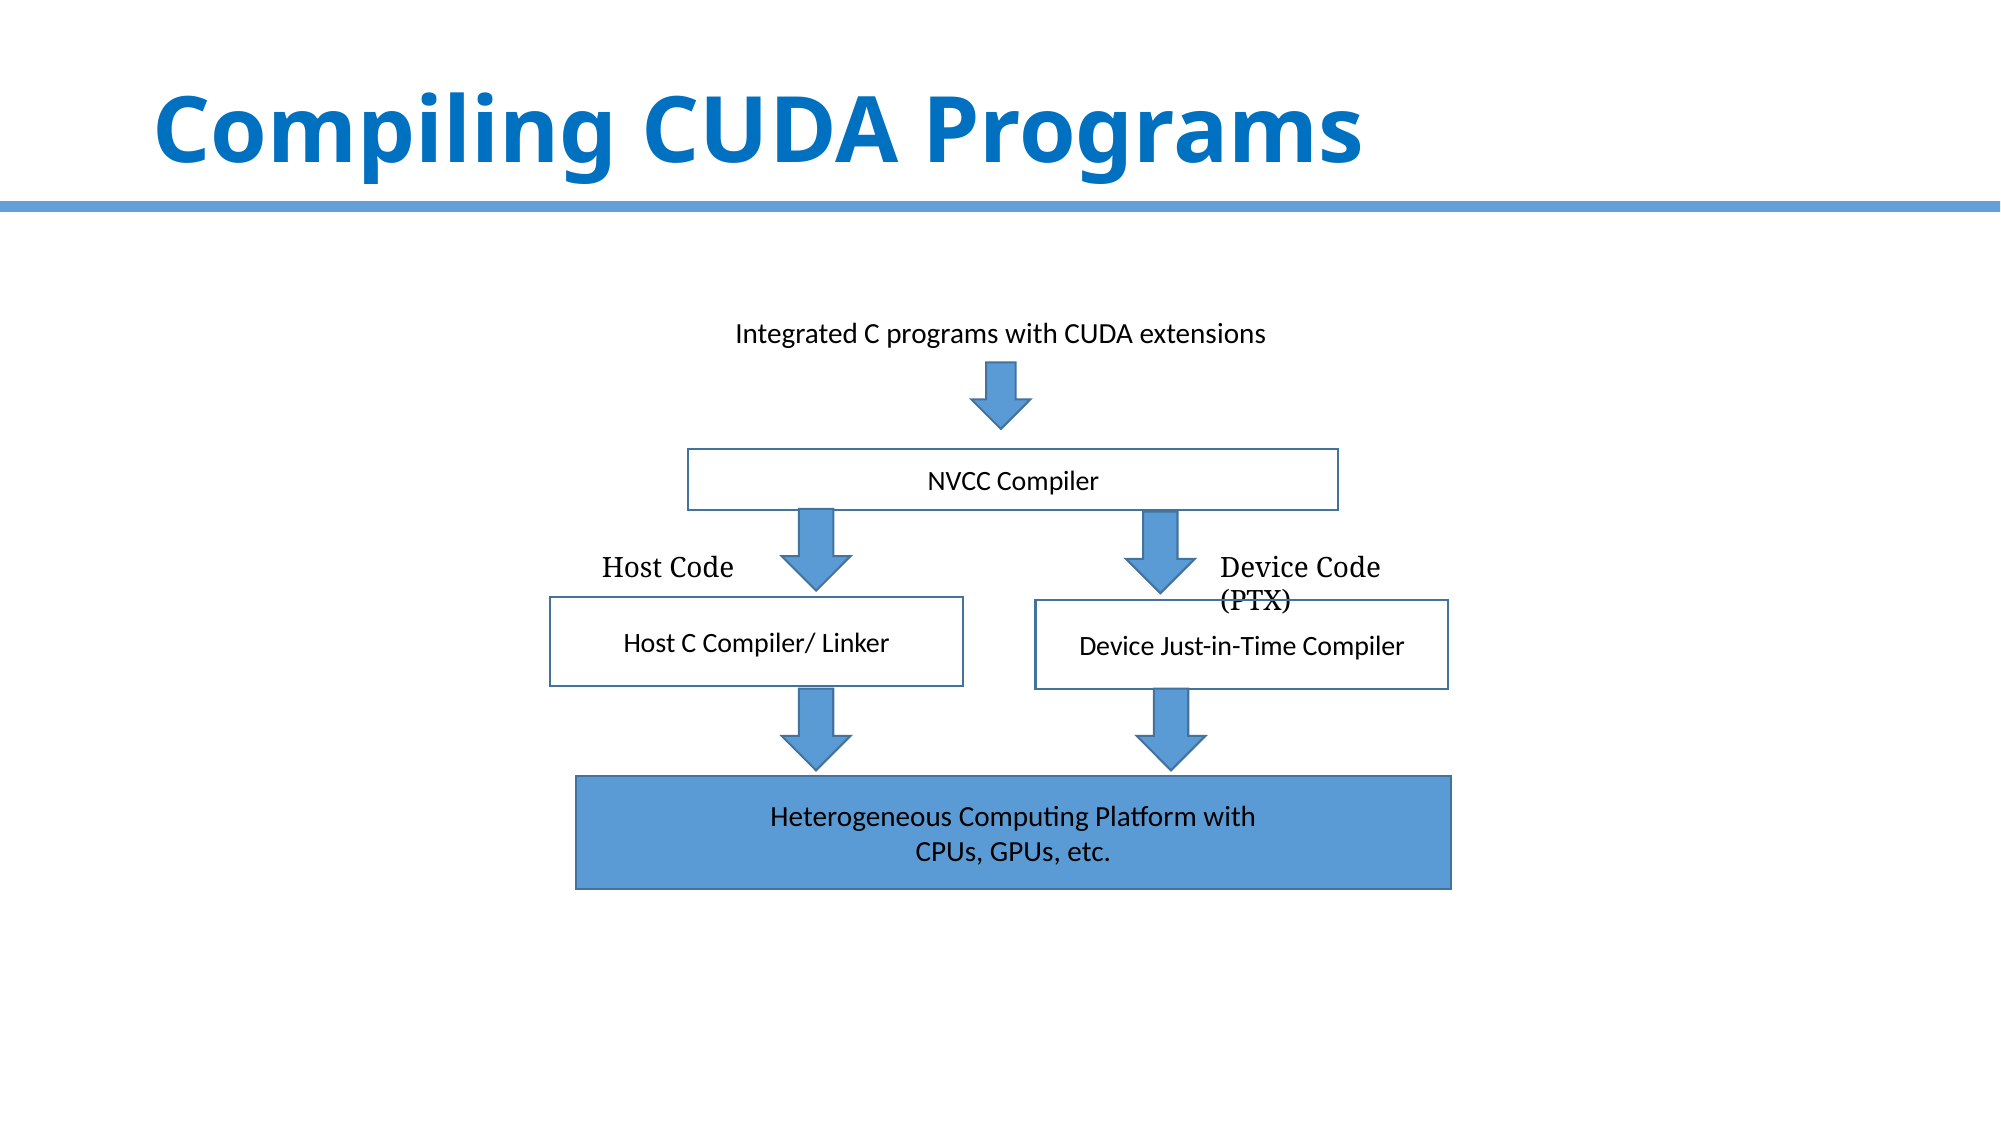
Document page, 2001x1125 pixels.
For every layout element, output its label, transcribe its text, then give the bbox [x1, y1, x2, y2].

text_box Host C Compiler/ Linker [549, 596, 964, 687]
text_box Host Code [587, 542, 767, 591]
text_box Device Just-in-Time Compiler [1034, 599, 1449, 690]
text_box Integrated C programs with CUDA extensions [562, 291, 1439, 372]
text_box [968, 361, 1033, 431]
text_box Device Code (PTX) [1205, 541, 1472, 624]
text_box NVCC Compiler [687, 448, 1339, 511]
text_box [779, 687, 854, 772]
text_box [1123, 510, 1198, 595]
text_box Heterogeneous Computing Platform with CPUs, GPUs, etc. [575, 775, 1452, 890]
text_box [779, 507, 854, 593]
title Compiling CUDA Programs [137, 59, 1863, 207]
text_box [1134, 687, 1208, 772]
